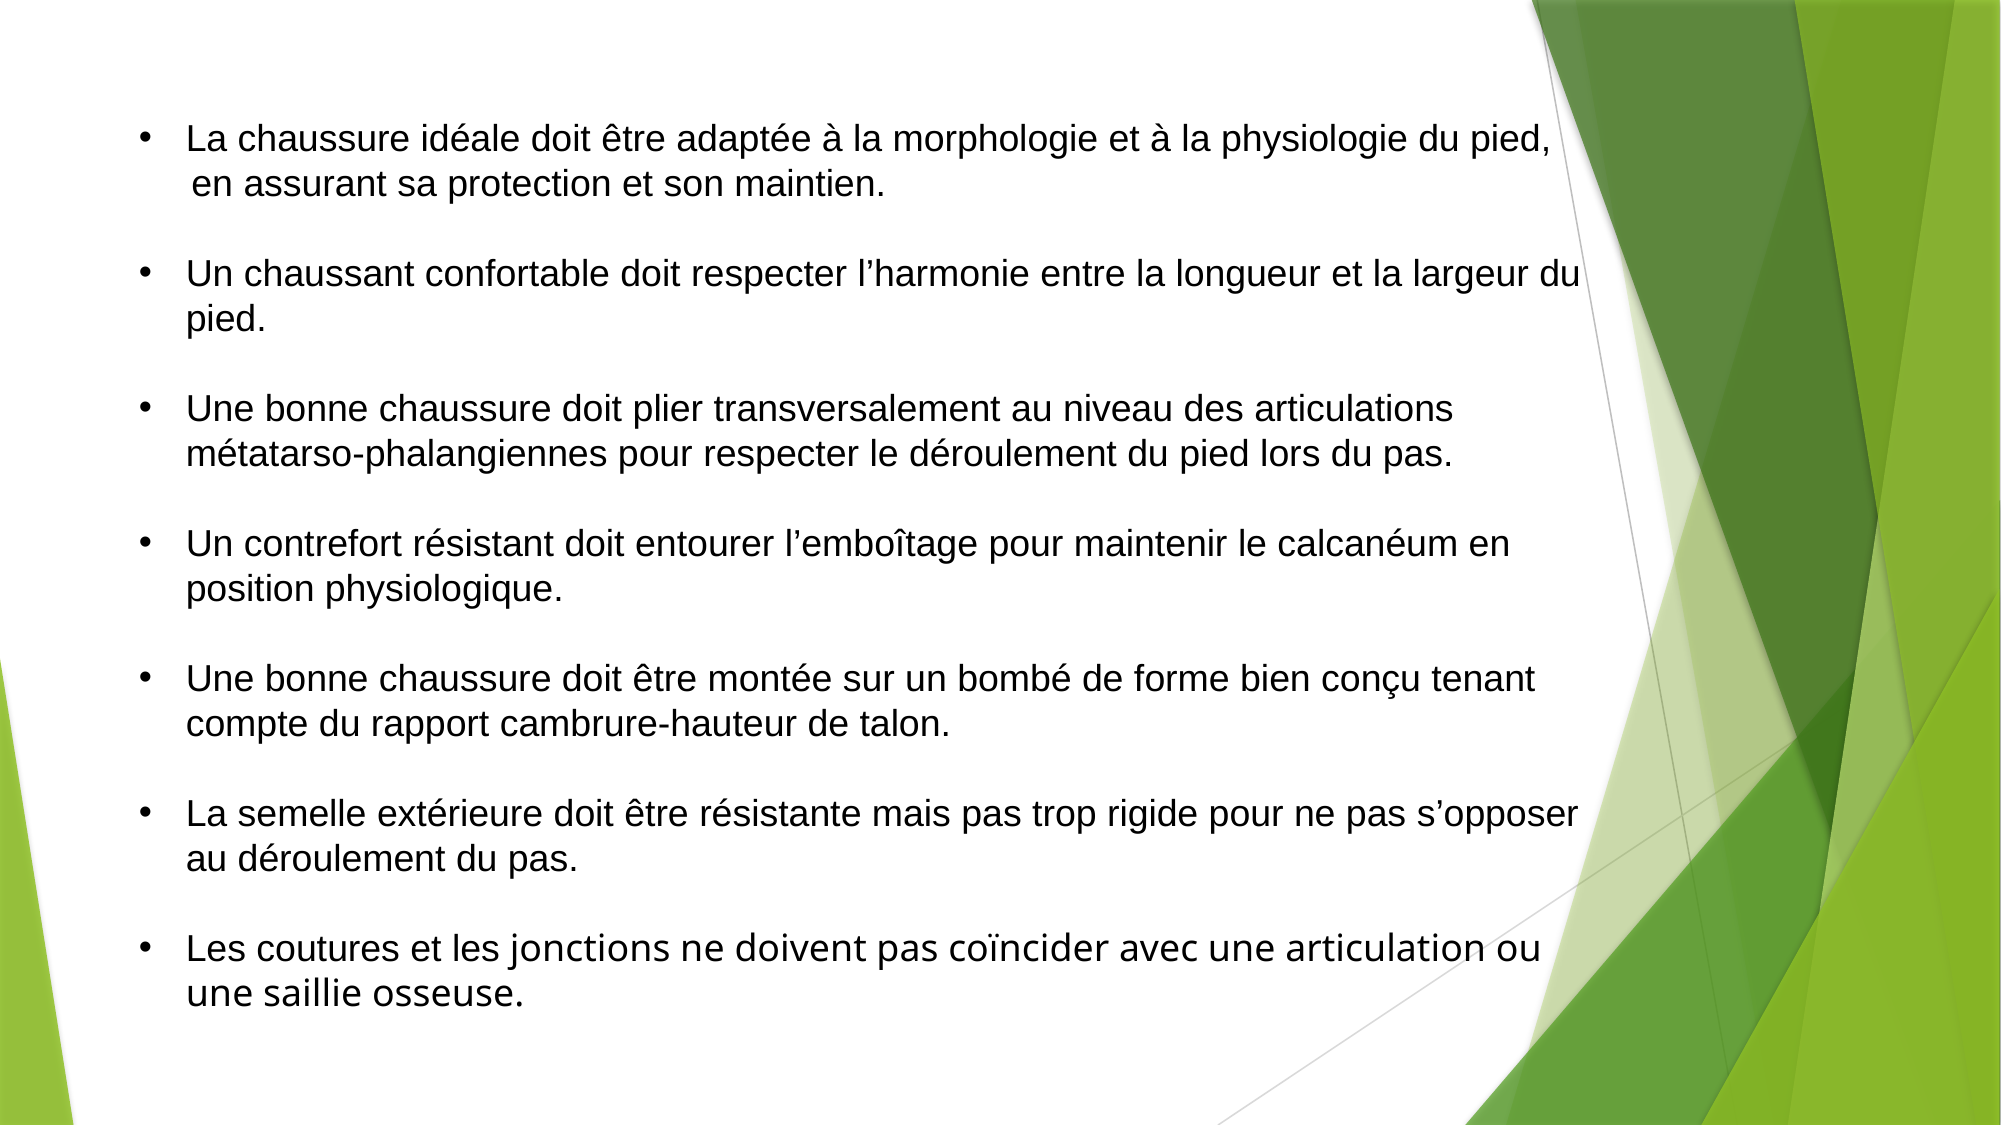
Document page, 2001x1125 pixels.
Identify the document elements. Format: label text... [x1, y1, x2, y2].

text_box La chaussure idéale doit être adaptée à la morphologie et à la physiologie du pied, en assurant sa protection et son maintien. Un chaussant confortable doit respecter l’harmonie entre la longueur et la largeur du pied. Une bonne chaussure doit plier transversalement au niveau des articulations métatarso-phalangiennes pour respecter le déroulement du pied lors du pas. Un contrefort résistant doit entourer l’emboîtage pour maintenir le calcanéum en position physiologique. Une bonne chaussure doit être montée sur un bombé de forme bien conçu tenant compte du rapport cambrure-hauteur de talon. La semelle extérieure doit être résistante mais pas trop rigide pour ne pas s’opposer au déroulement du pas. Les coutures et les jonctions ne doivent pas coïncider avec une articulation ou une saillie osseuse. [123, 16, 1626, 1022]
